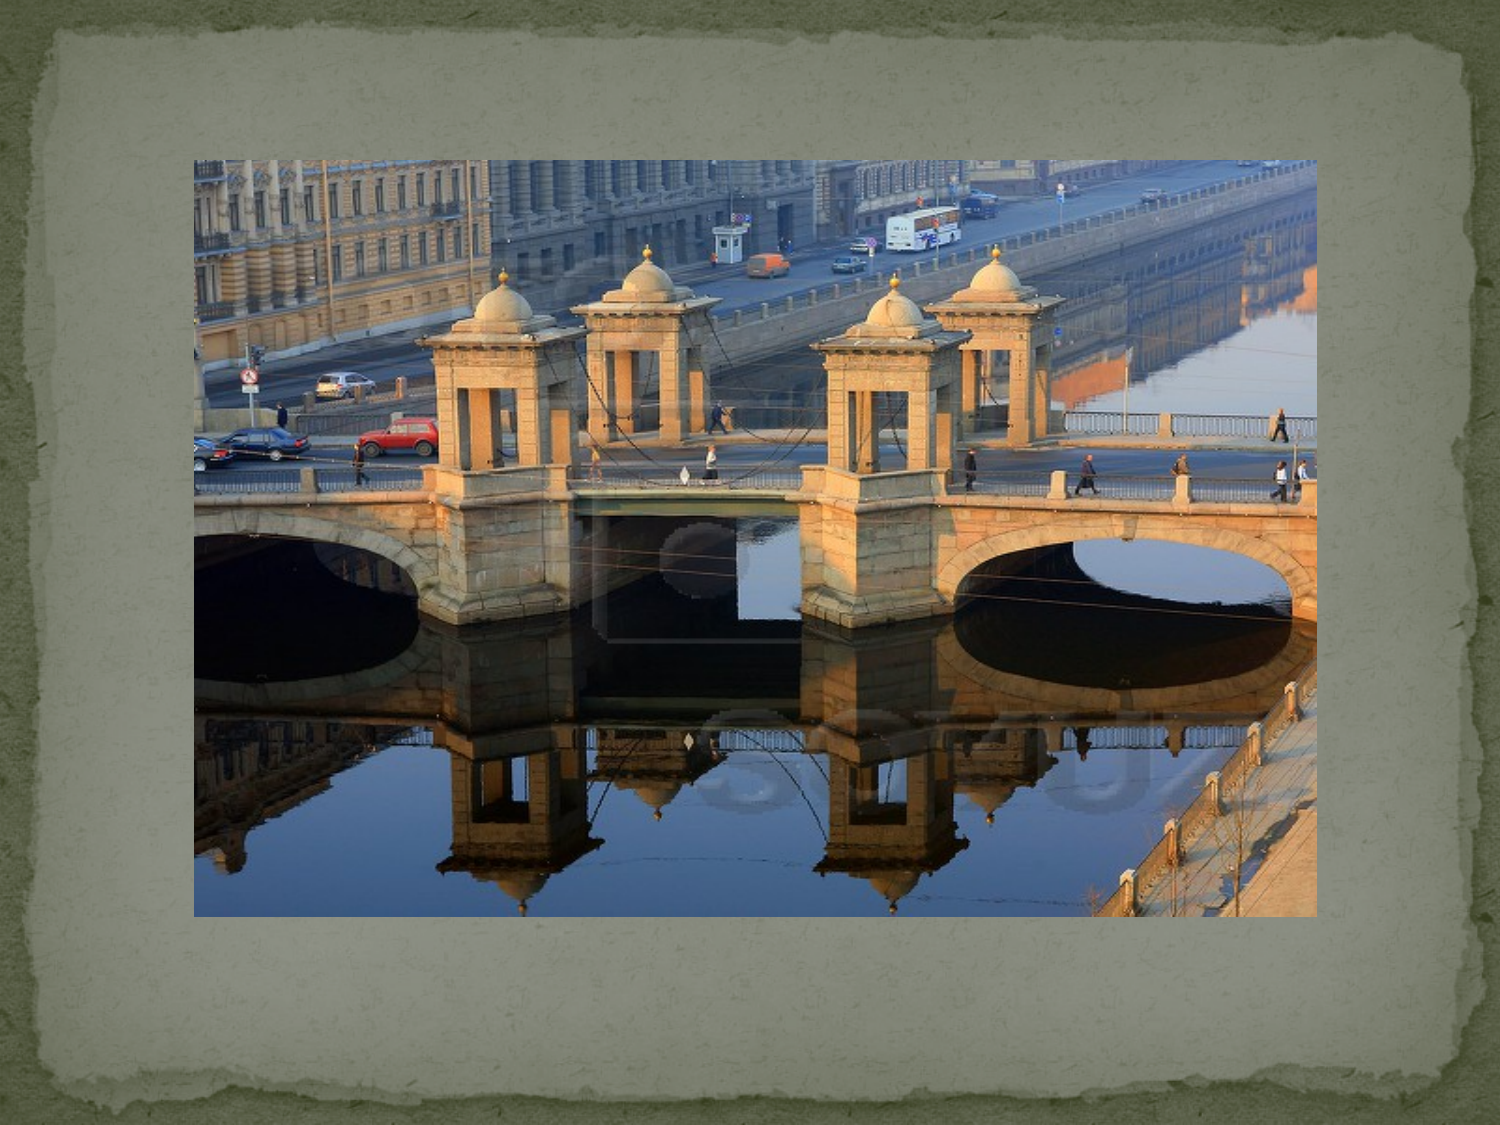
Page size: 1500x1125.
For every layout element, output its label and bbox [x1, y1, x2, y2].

picture [194, 160, 1317, 917]
